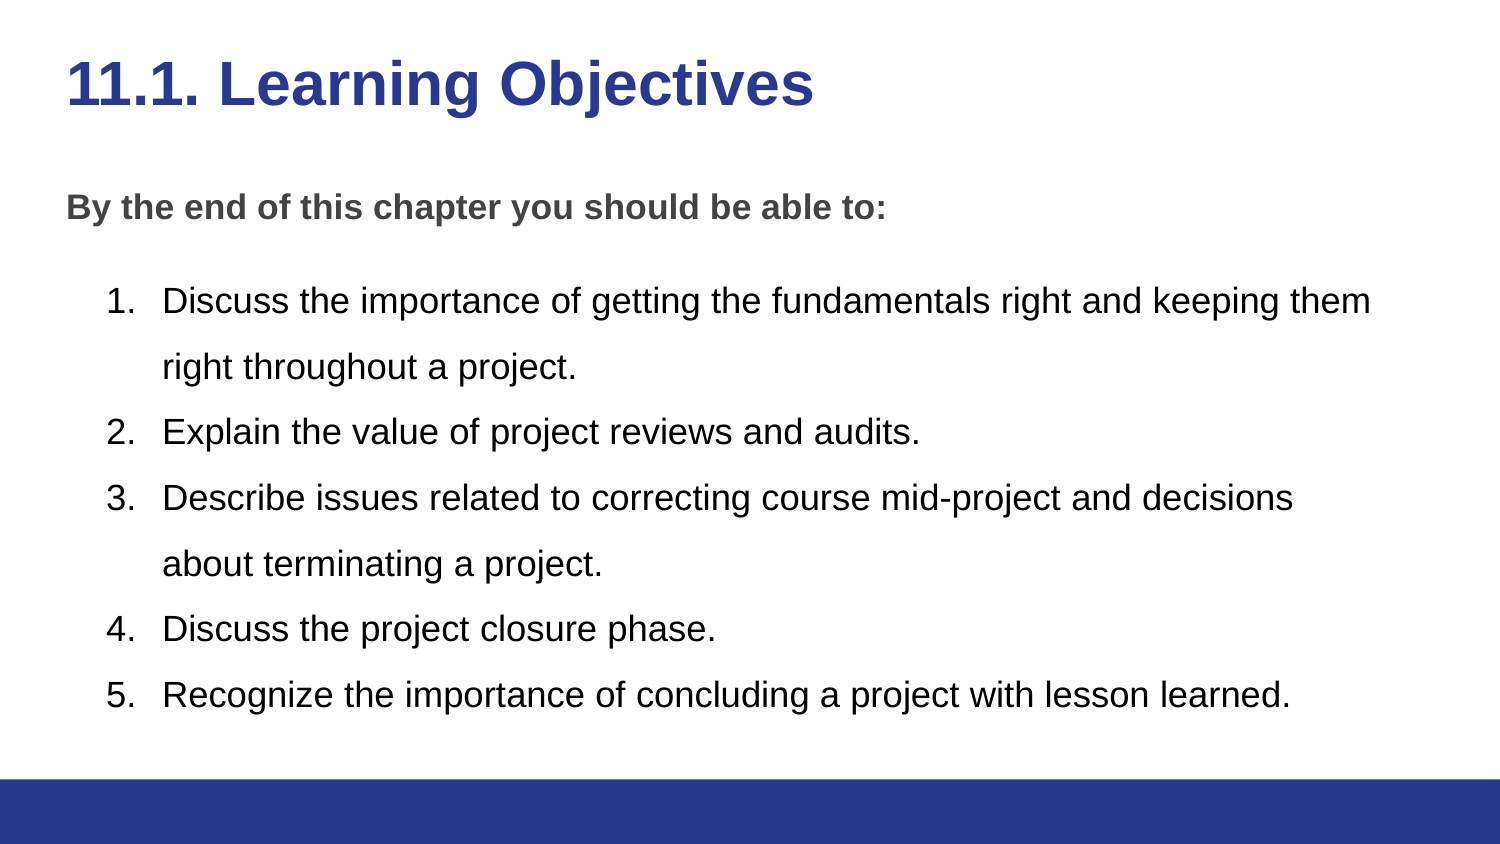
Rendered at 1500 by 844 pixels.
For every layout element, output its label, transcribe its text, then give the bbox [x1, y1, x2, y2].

title 11.1. Learning Objectives [51, 27, 1449, 128]
list By the end of this chapter you should be able to: Discuss the importance of getting the fundamentals right and keeping them right throughout a project. Explain the value of project reviews and audits. Describe issues related to correcting course mid-project and decisions about terminating a project. Discuss the project closure phase. Recognize the importance of concluding a project with lesson learned. [51, 162, 1396, 748]
